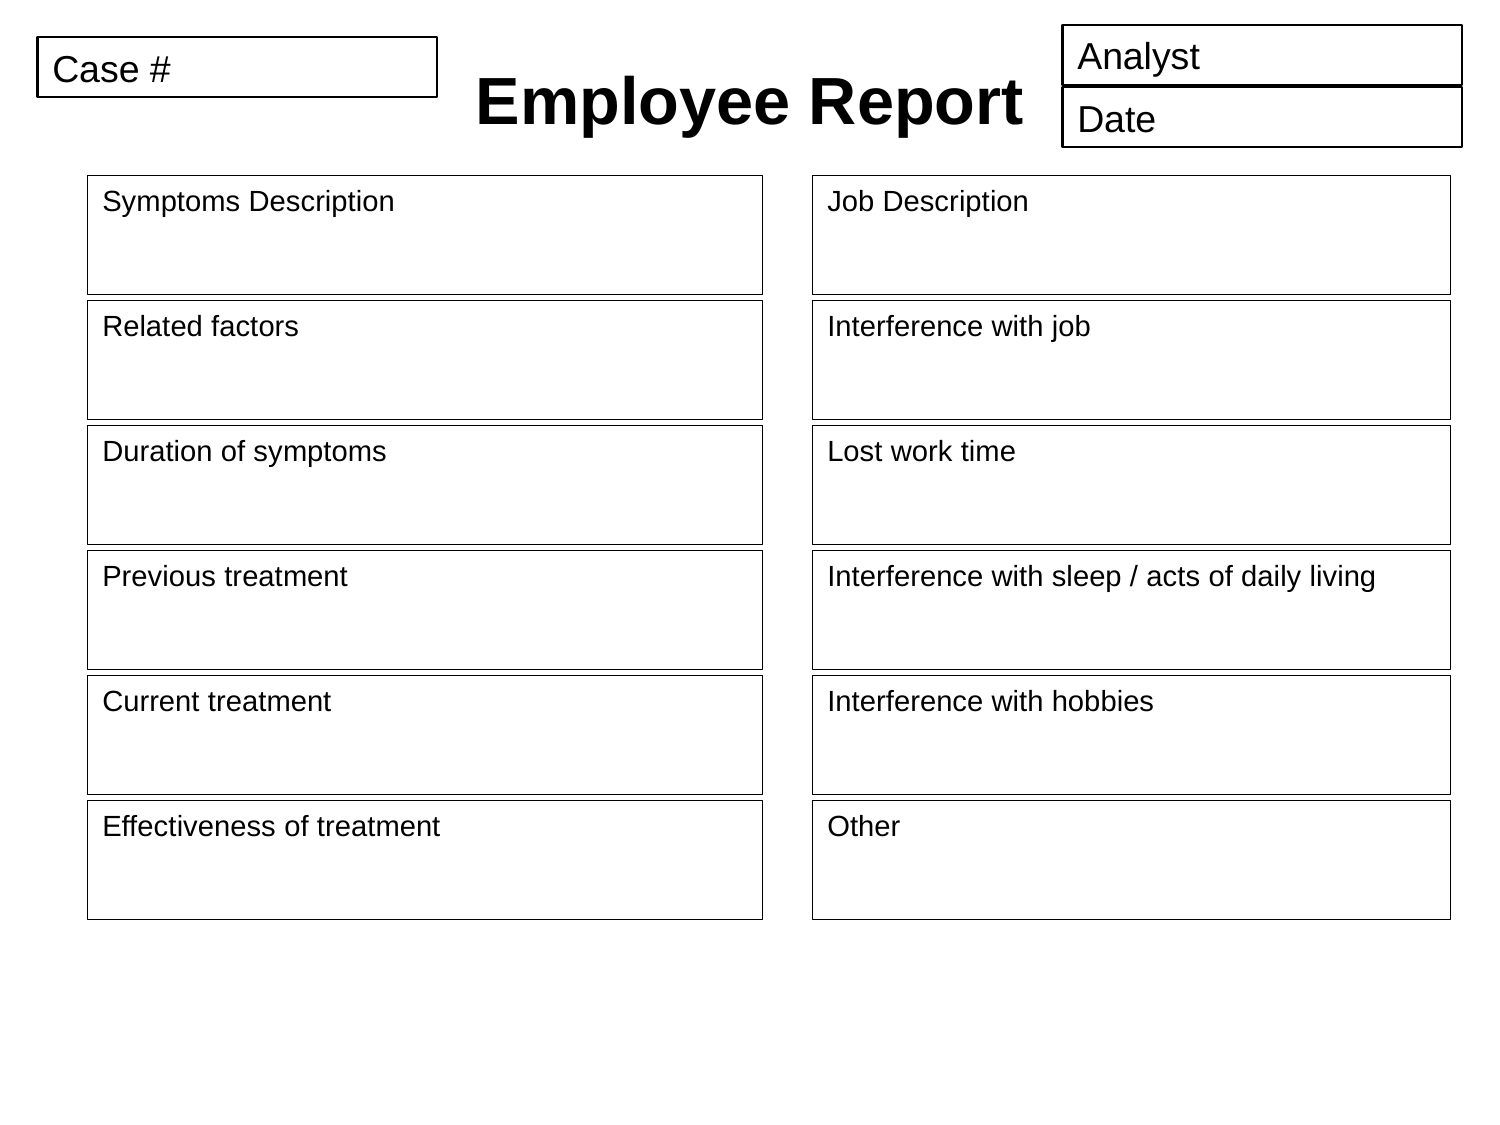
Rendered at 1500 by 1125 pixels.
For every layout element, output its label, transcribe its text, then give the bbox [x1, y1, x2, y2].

text_box Lost work time [812, 424, 1450, 545]
text_box Previous treatment [87, 549, 763, 670]
text_box Interference with job [812, 299, 1450, 420]
text_box Other [812, 799, 1450, 920]
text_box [37, 24, 1463, 149]
text_box Effectiveness of treatment [87, 799, 763, 920]
text_box Symptoms Description [87, 174, 763, 295]
text_box Duration of symptoms [87, 424, 763, 545]
text_box Current treatment [87, 674, 763, 795]
text_box Interference with hobbies [812, 674, 1450, 795]
text_box Job Description [812, 174, 1450, 295]
text_box Related factors [87, 299, 763, 420]
text_box Interference with sleep / acts of daily living [812, 549, 1450, 670]
